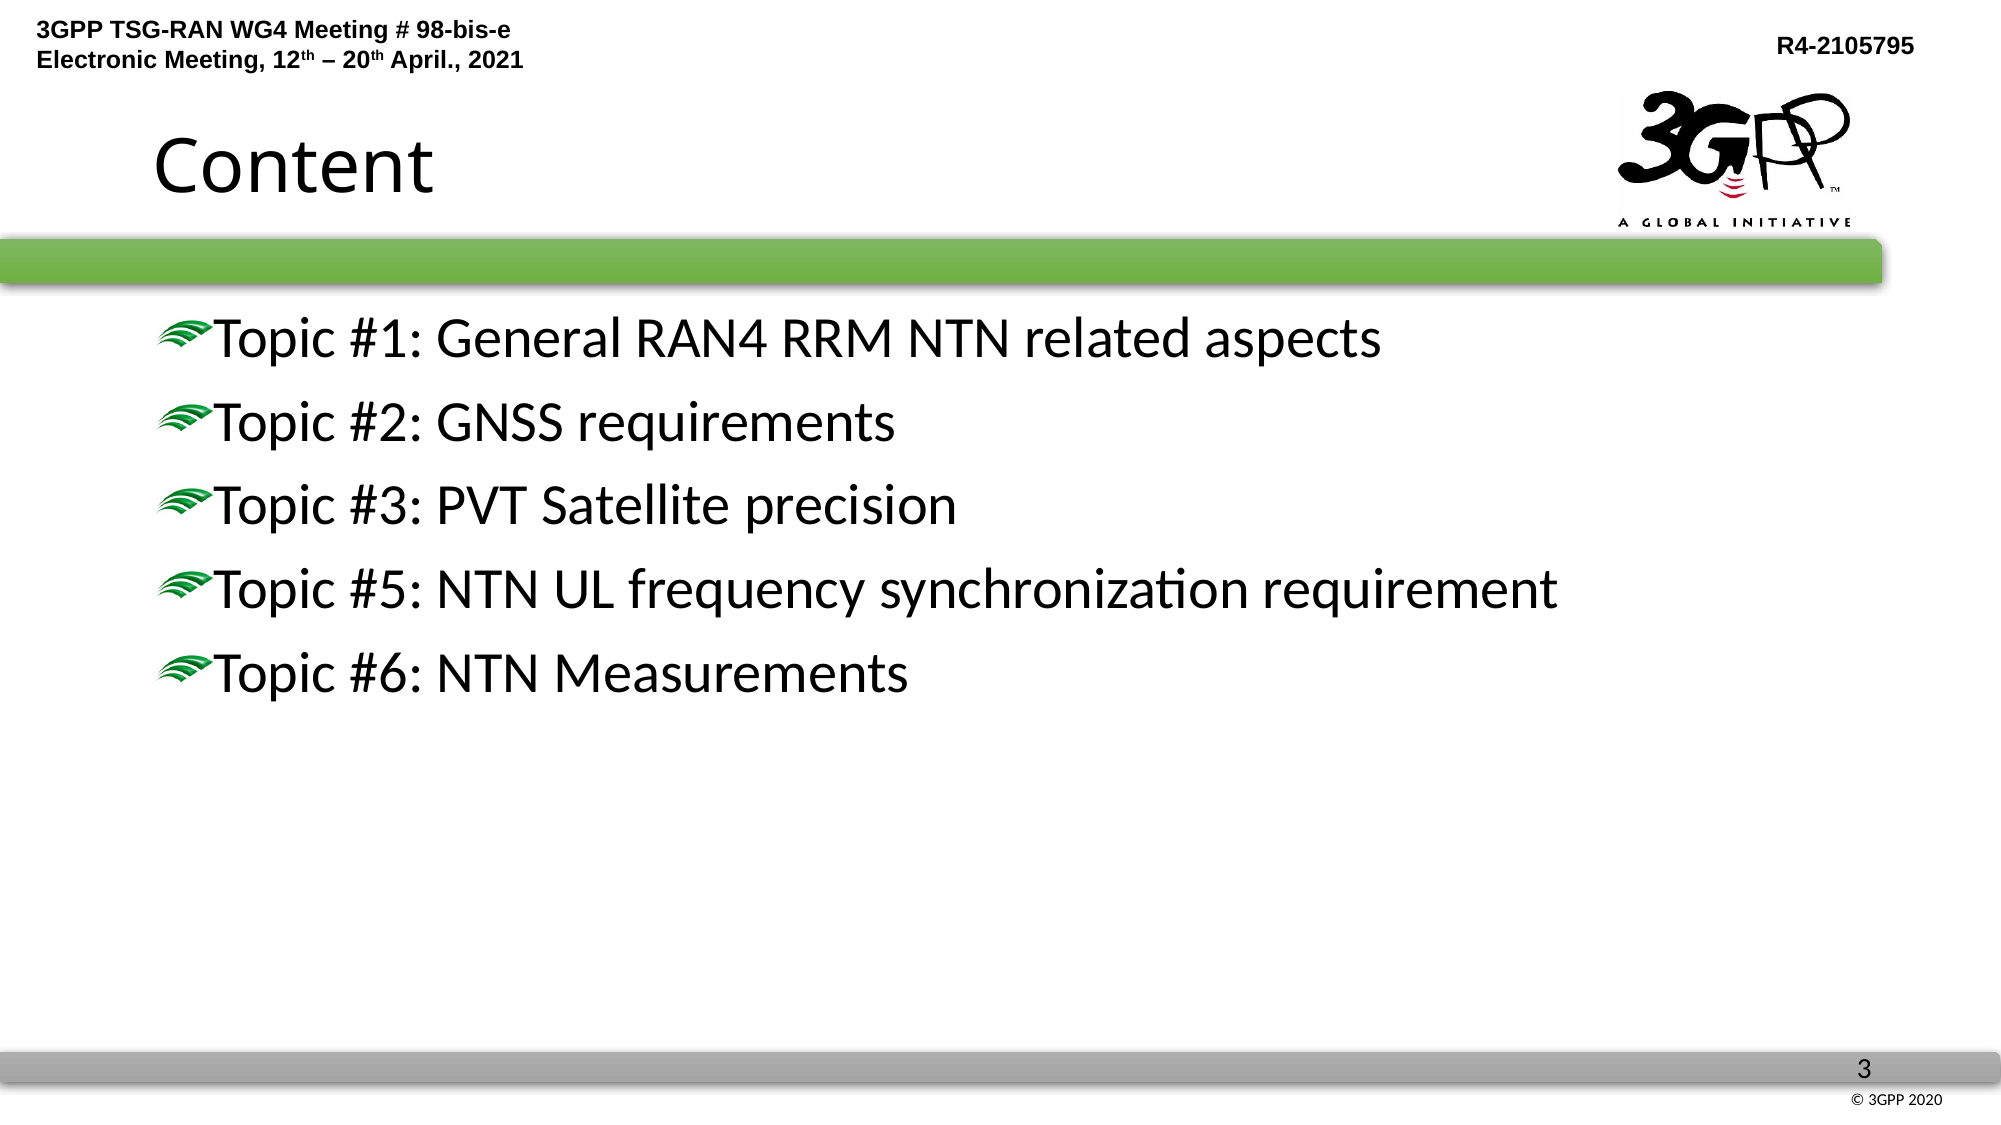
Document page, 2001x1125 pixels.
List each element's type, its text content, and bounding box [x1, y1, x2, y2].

picture [152, 565, 215, 607]
picture [152, 398, 215, 440]
picture [152, 482, 215, 523]
list Topic #1: General RAN4 RRM NTN related aspects Topic #2: GNSS requirements Topic #3: PVT Satellite precision Topic #5: NTN UL frequency synchronization requirement Topic #6: NTN Measurements [137, 299, 1863, 1014]
title Content [137, 59, 1863, 278]
picture [152, 314, 215, 356]
picture [152, 649, 215, 691]
